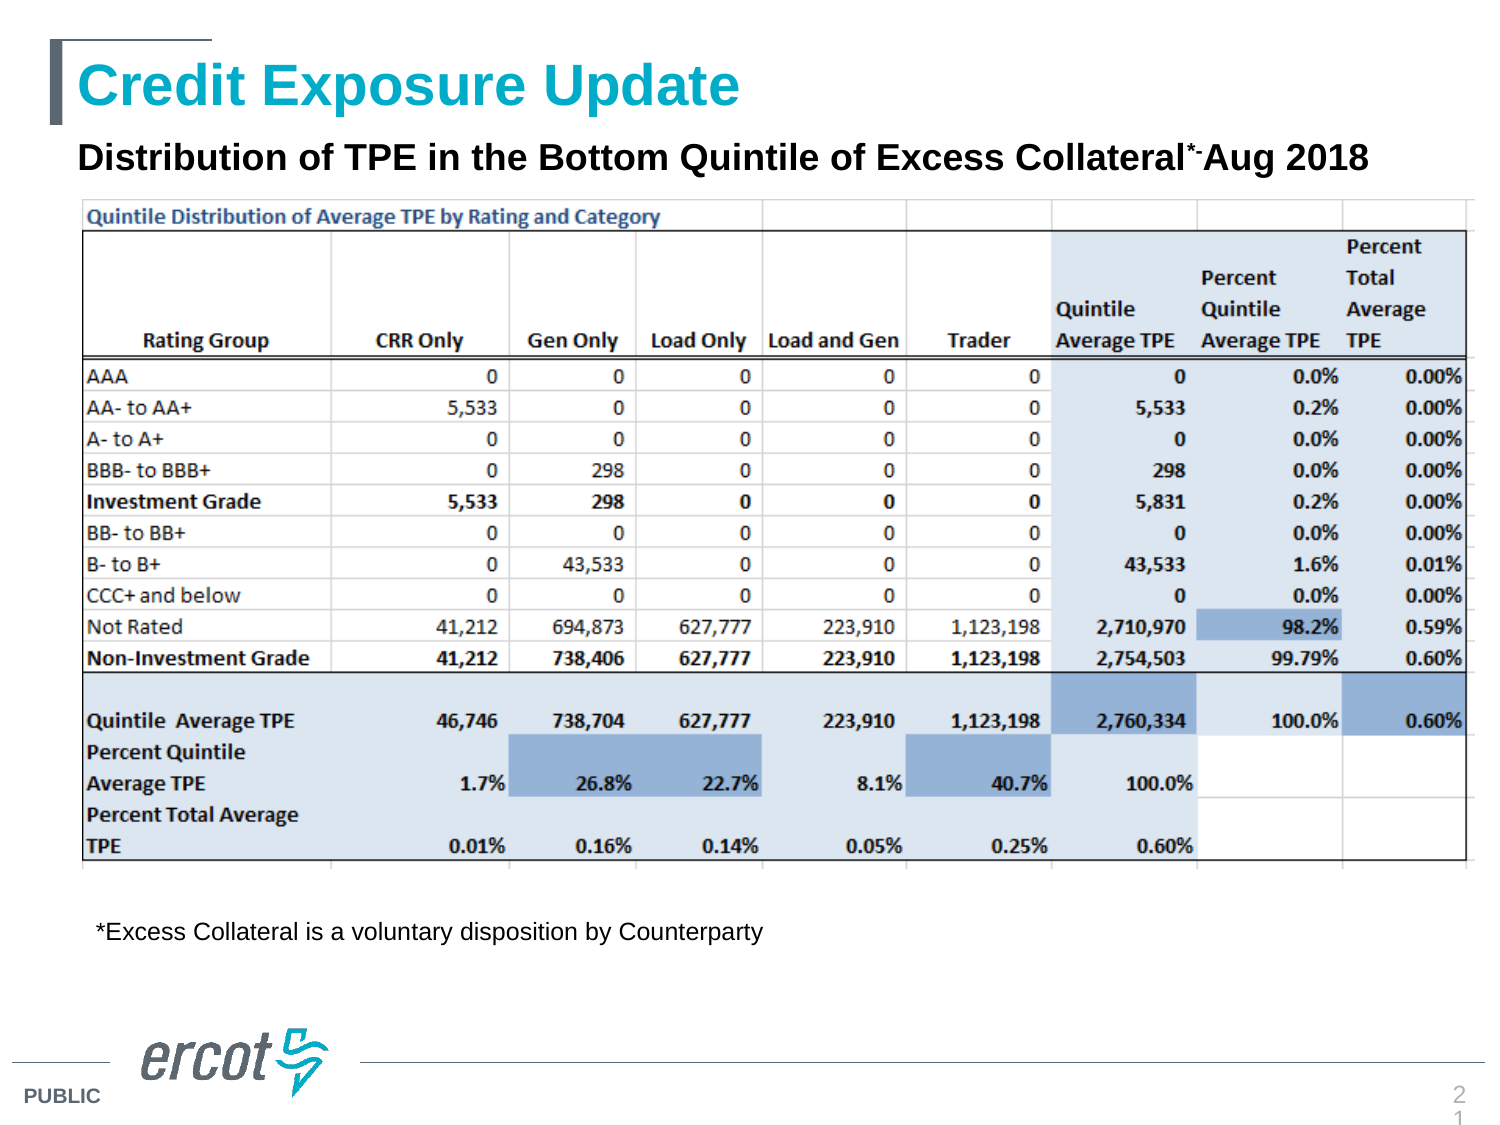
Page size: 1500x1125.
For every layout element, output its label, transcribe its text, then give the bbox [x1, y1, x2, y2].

list Distribution of TPE in the Bottom Quintile of Excess Collateral*-Aug 2018 [62, 125, 1463, 909]
slide_number 21 [1437, 1076, 1475, 1112]
picture [137, 1024, 332, 1100]
picture [82, 199, 1476, 869]
text_box *Excess Collateral is a voluntary disposition by Counterparty [81, 908, 780, 984]
title Credit Exposure Update [62, 39, 1438, 138]
